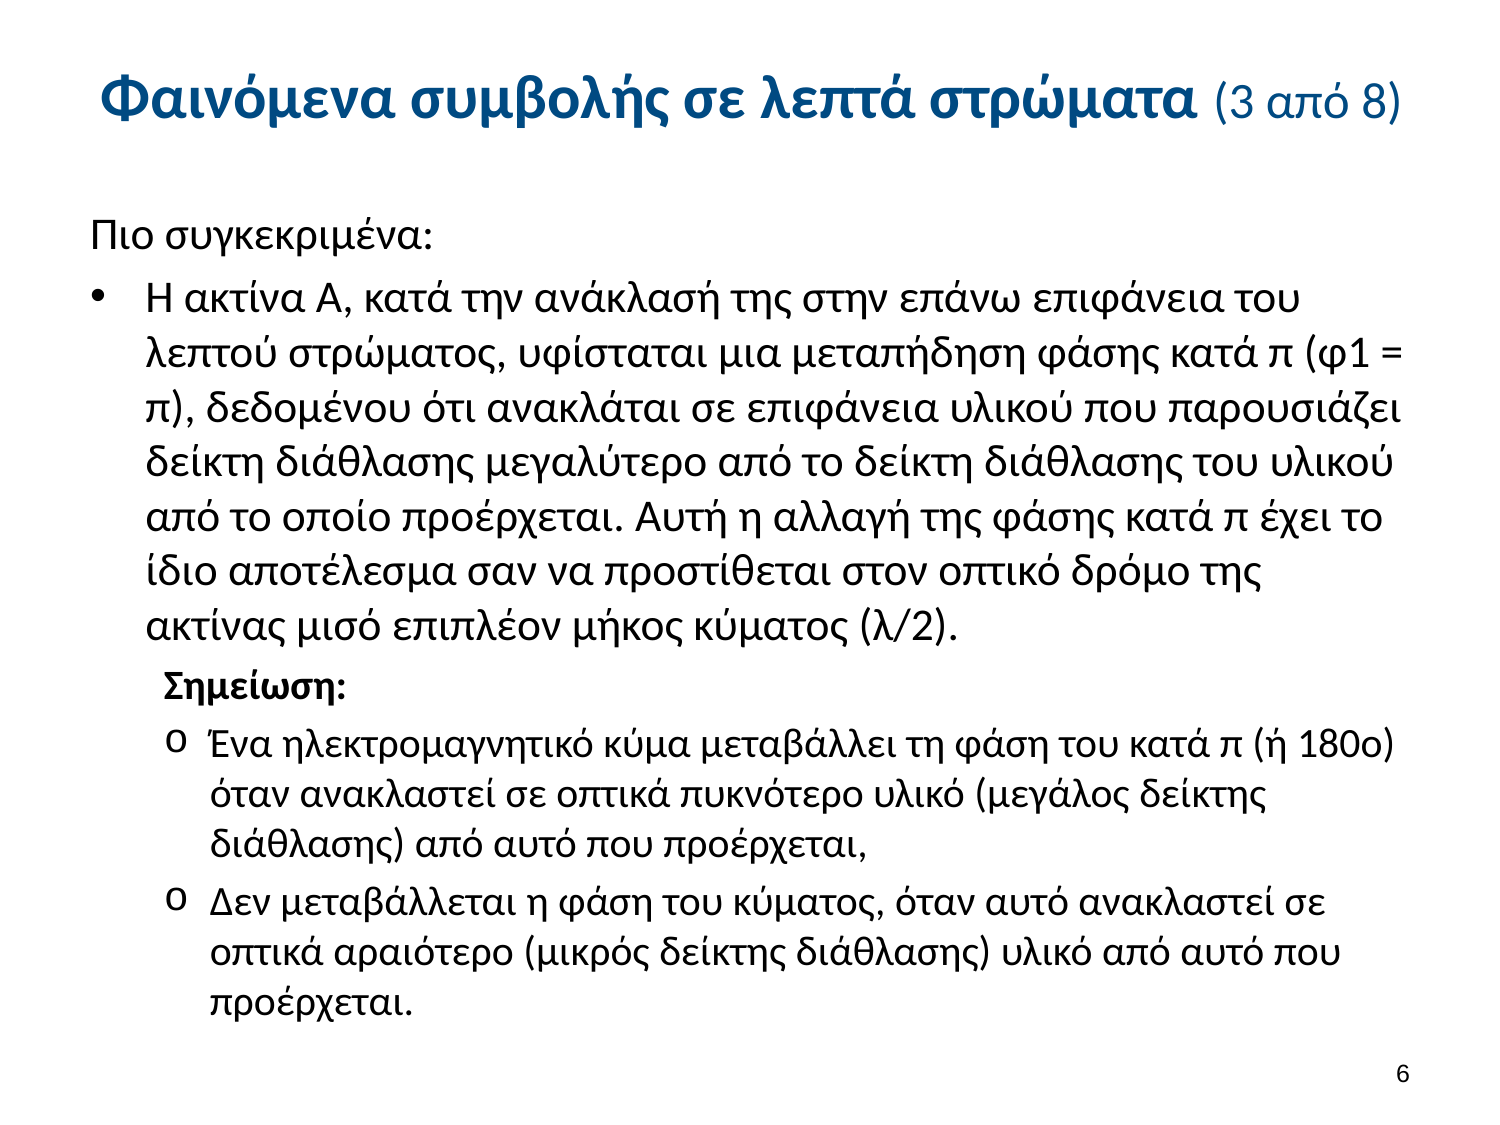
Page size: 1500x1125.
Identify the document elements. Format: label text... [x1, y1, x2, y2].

slide_number 5 [1074, 1042, 1425, 1103]
title Φαινόμενα συμβολής σε λεπτά στρώματα (3 από 8) [76, 19, 1427, 169]
list Πιο συγκεκριμένα: Η ακτίνα Α, κατά την ανάκλασή της στην επάνω επιφάνεια του λεπτού στρώματος, υφίσταται μια μεταπήδηση φάσης κατά π (φ1 = π), δεδομένου ότι ανακλάται σε επιφάνεια υλικού που παρουσιάζει δείκτη διάθλασης μεγαλύτερο από το δείκτη διάθλασης του υλικού από το οποίο προέρχεται. Αυτή η αλλαγή της φάσης κατά π έχει το ίδιο αποτέλεσμα σαν να προστίθεται στον οπτικό δρόμο της ακτίνας μισό επιπλέον μήκος κύματος (λ/2). Σημείωση: Ένα ηλεκτρομαγνητικό κύμα μεταβάλλει τη φάση του κατά π (ή 180ο) όταν ανακλαστεί σε οπτικά πυκνότερο υλικό (μεγάλος δείκτης διάθλασης) από αυτό που προέρχεται, Δεν μεταβάλλεται η φάση του κύματος, όταν αυτό ανακλαστεί σε οπτικά αραιότερο (μικρός δείκτης διάθλασης) υλικό από αυτό που προέρχεται. [75, 196, 1425, 1071]
